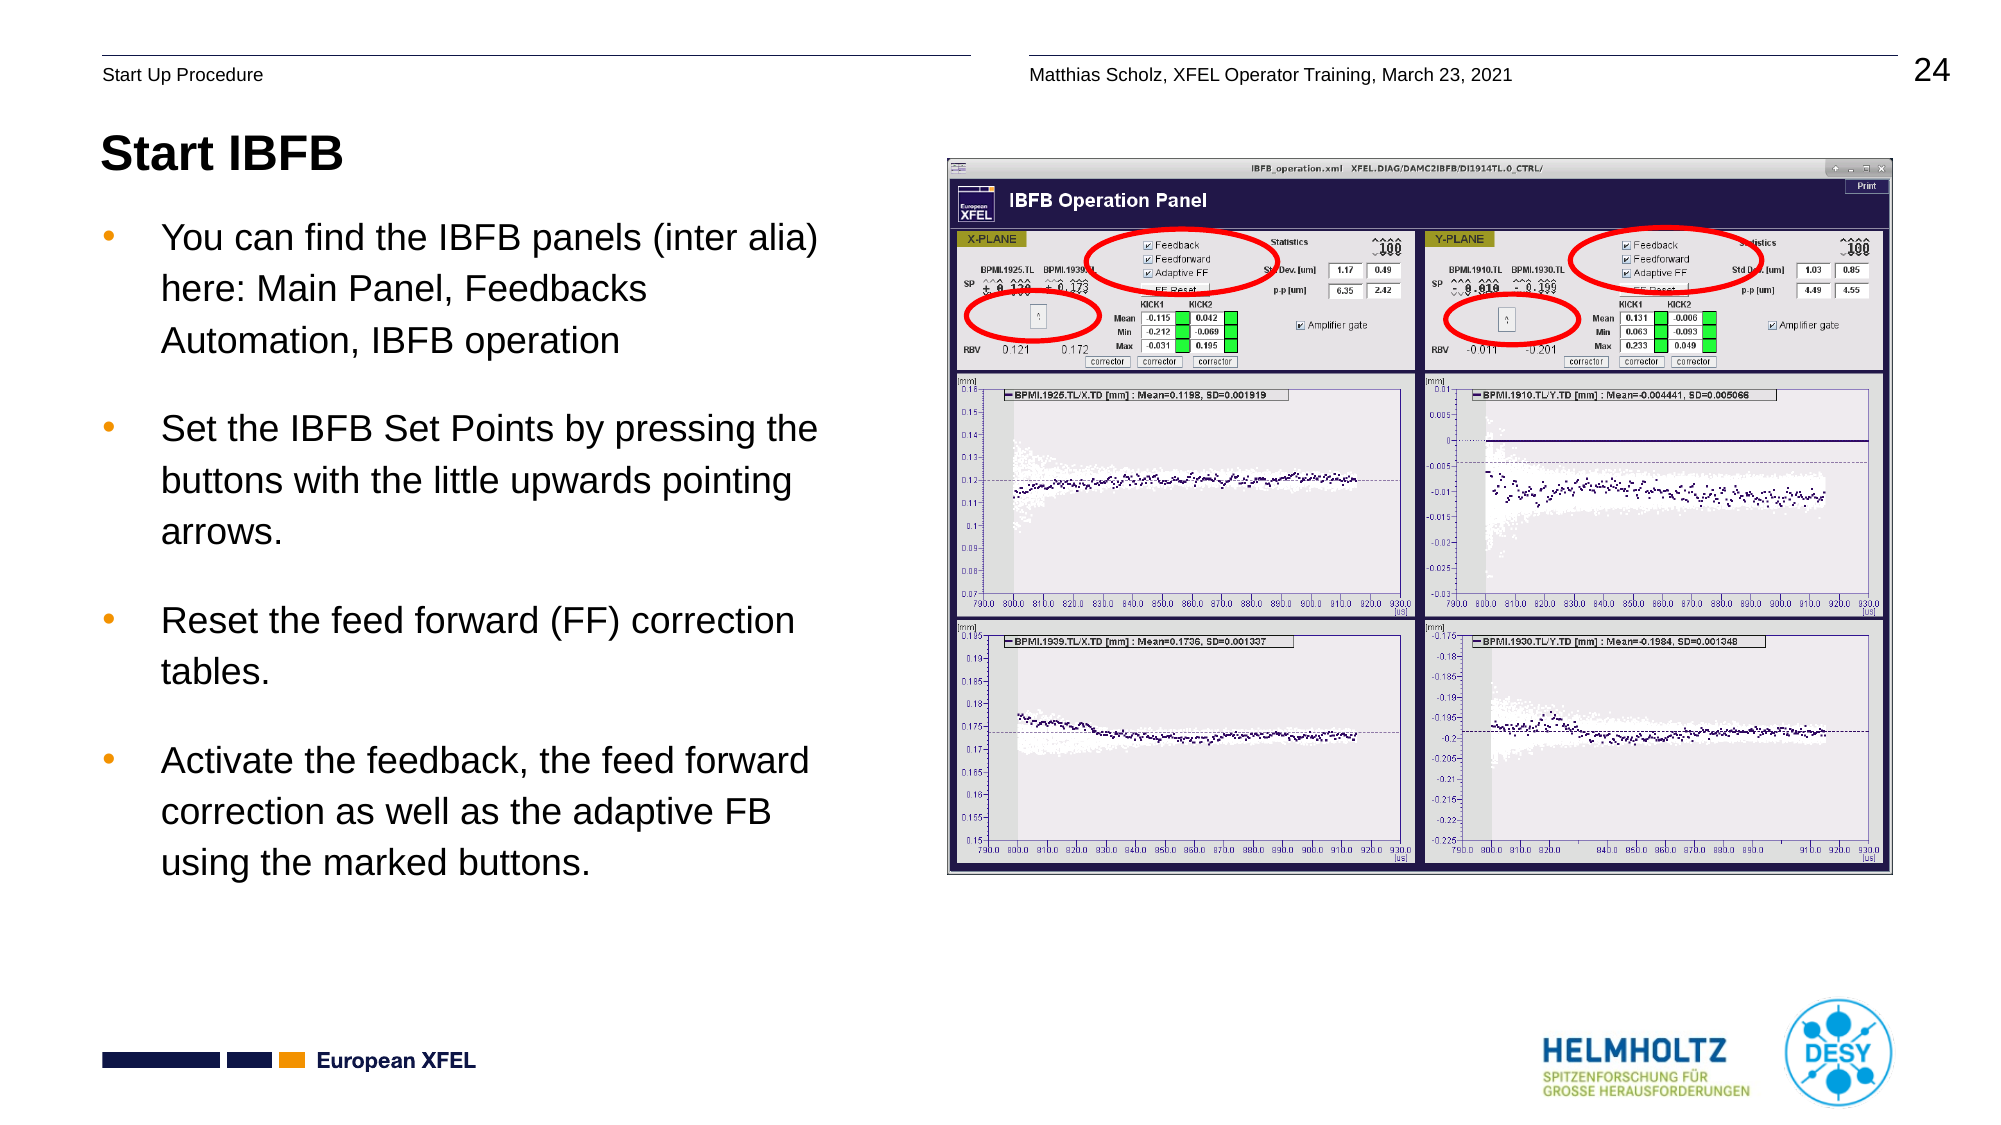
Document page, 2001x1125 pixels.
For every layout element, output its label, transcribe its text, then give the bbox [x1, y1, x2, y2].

picture [946, 158, 1893, 875]
title Start IBFB [100, 116, 1898, 181]
list You can find the IBFB panels (inter alia) here: Main Panel, Feedbacks Automation, IBFB operation Set the IBFB Set Points by pressing the buttons with the little upwards pointing arrows. Reset the feed forward (FF) correction tables. Activate the feedback, the feed forward correction as well as the adaptive FB using the marked buttons. [102, 206, 832, 994]
picture [1509, 993, 1898, 1120]
